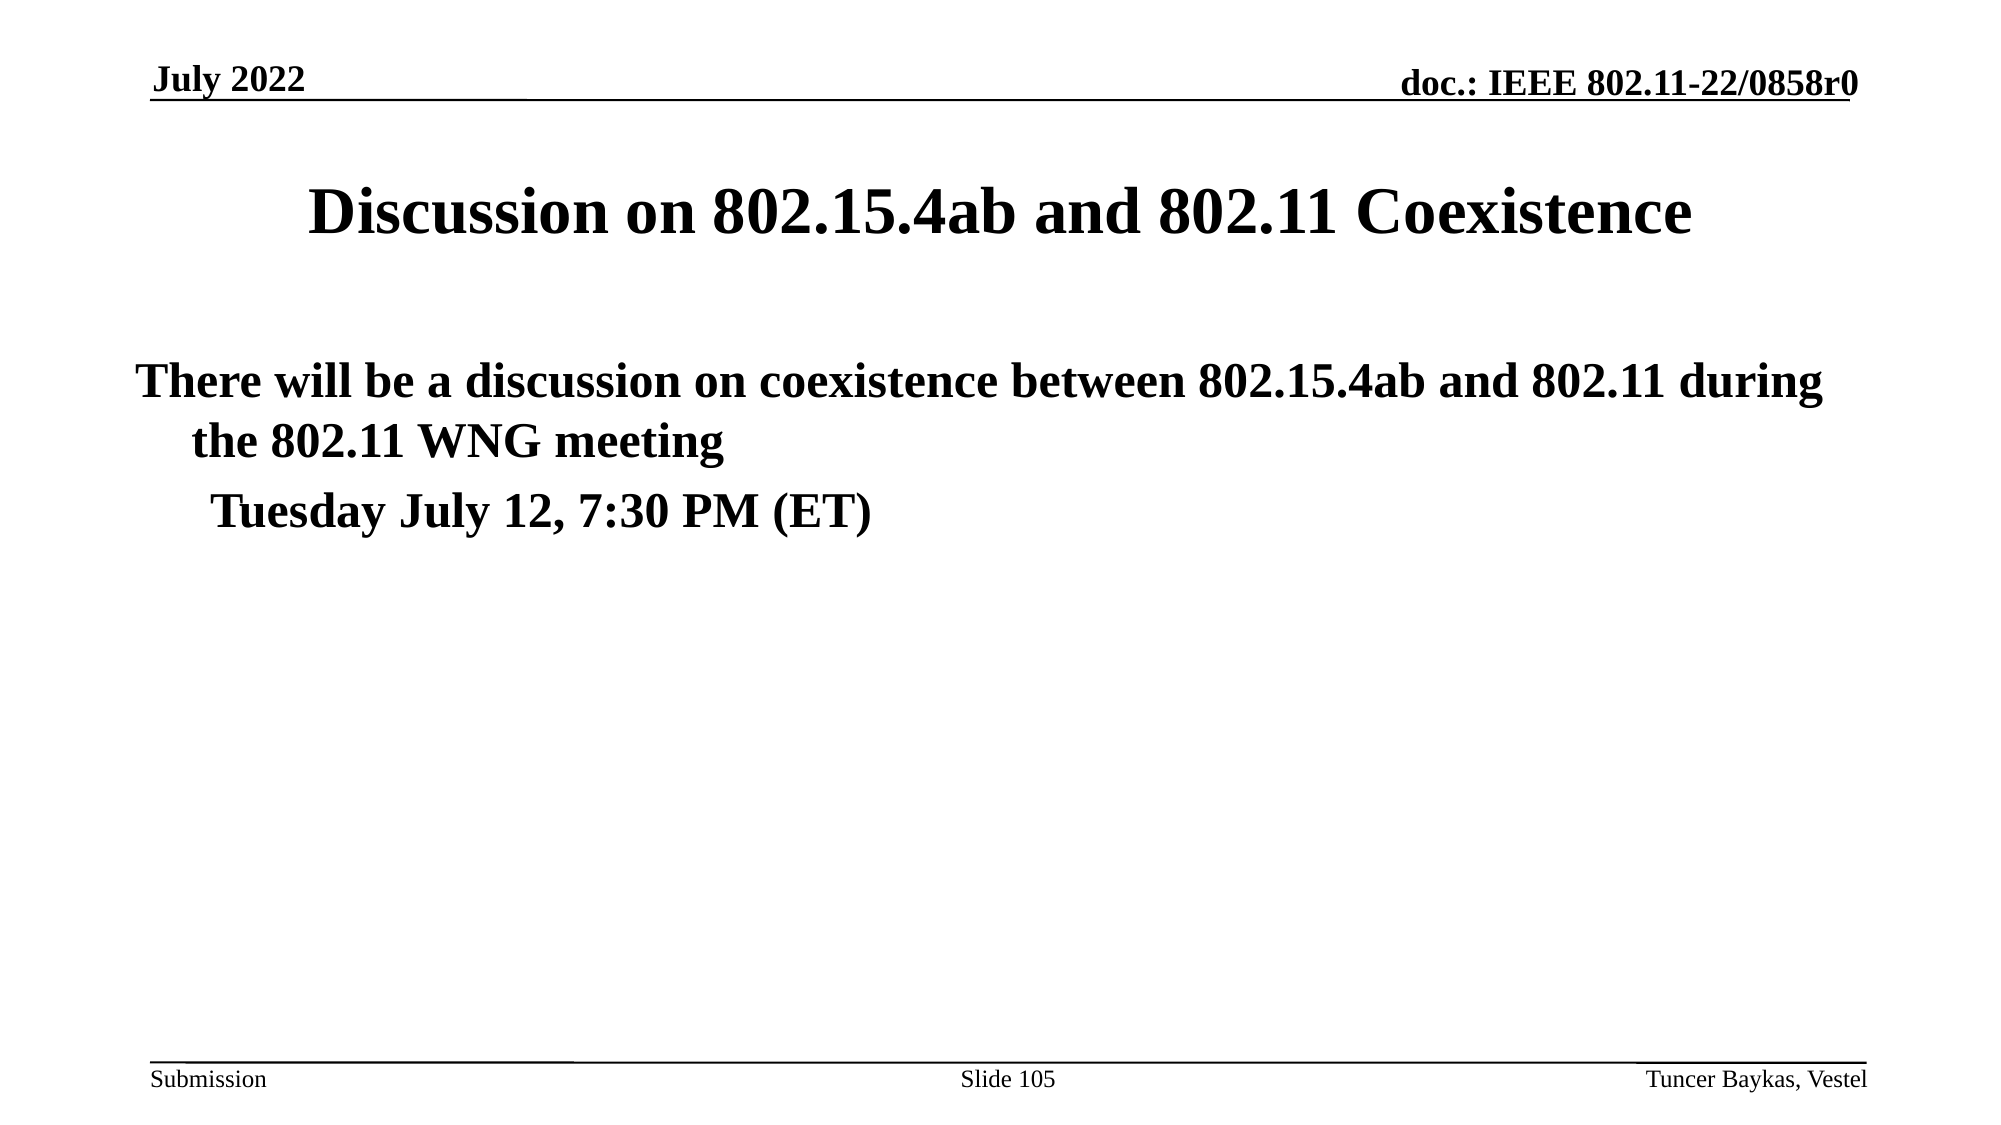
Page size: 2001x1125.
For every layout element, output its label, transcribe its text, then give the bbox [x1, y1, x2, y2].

title Discussion on 802.15.4ab and 802.11 Coexistence [37, 112, 1967, 300]
list There will be a discussion on coexistence between 802.15.4ab and 802.11 during the 802.11 WNG meeting Tuesday July 12, 7:30 PM (ET) [119, 339, 1869, 1060]
slide_number Slide 105 [950, 1061, 1067, 1123]
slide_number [152, 54, 563, 100]
footer Tuncer Baykas, Vestel [1171, 1061, 1869, 1093]
